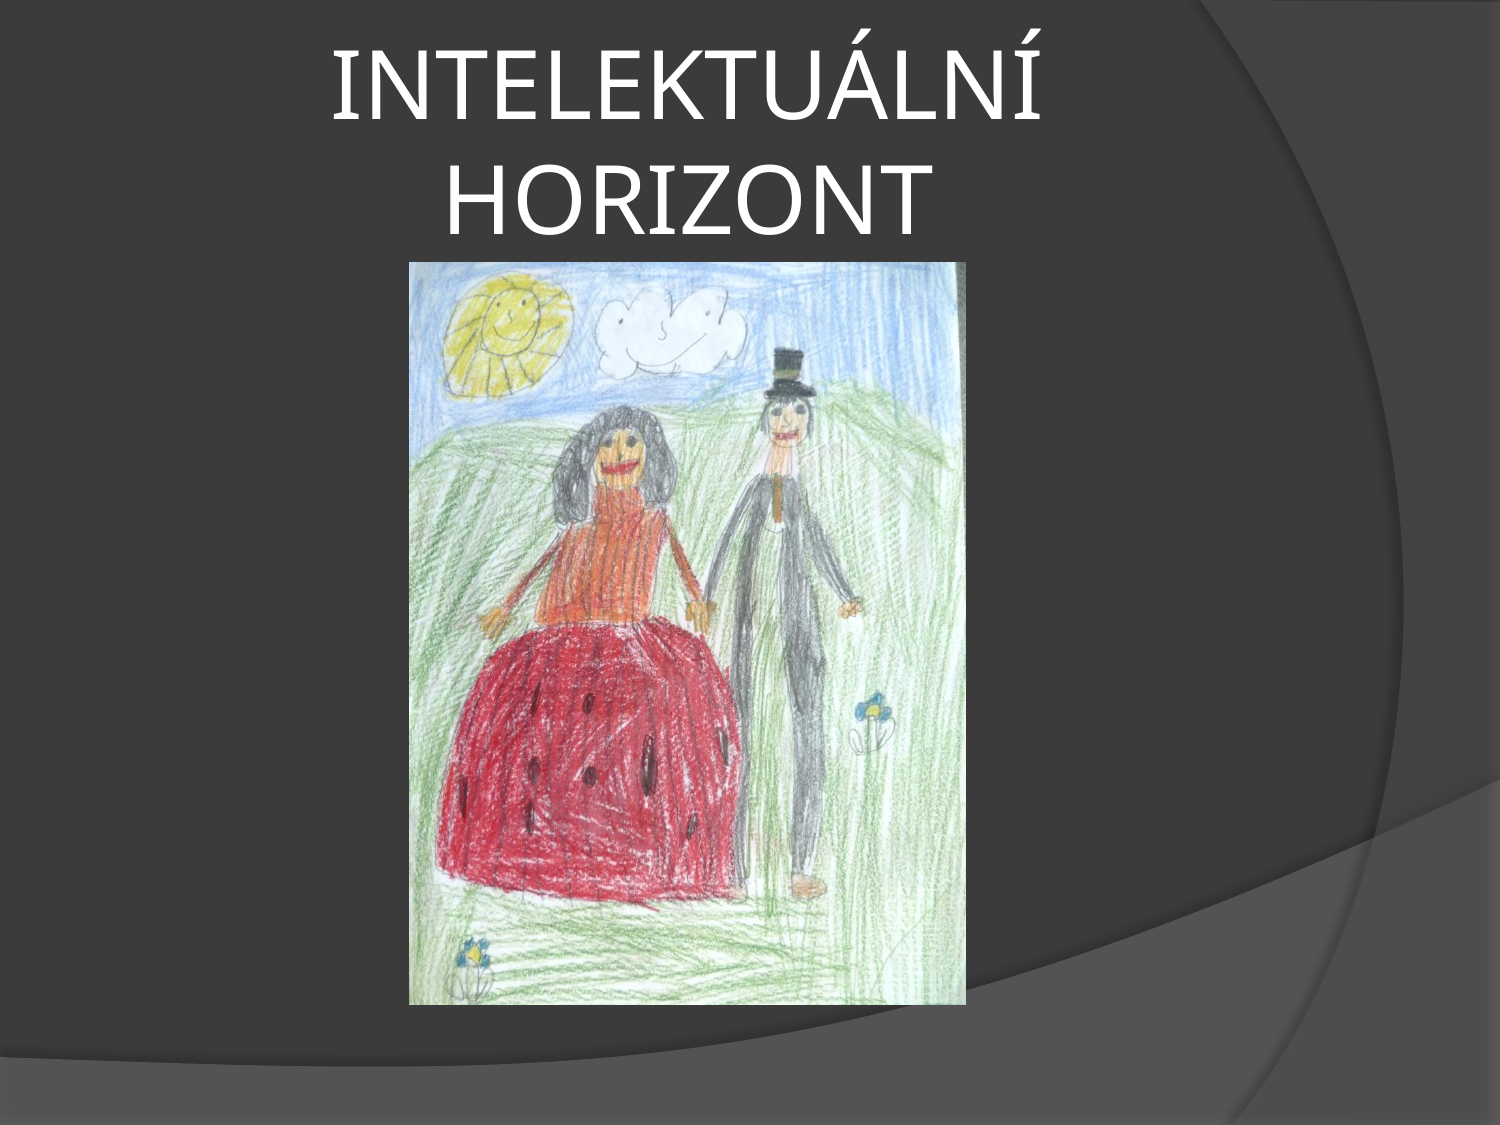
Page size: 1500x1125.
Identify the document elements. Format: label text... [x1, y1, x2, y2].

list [408, 262, 967, 1006]
title Intelektuální horizont [75, 45, 1300, 233]
